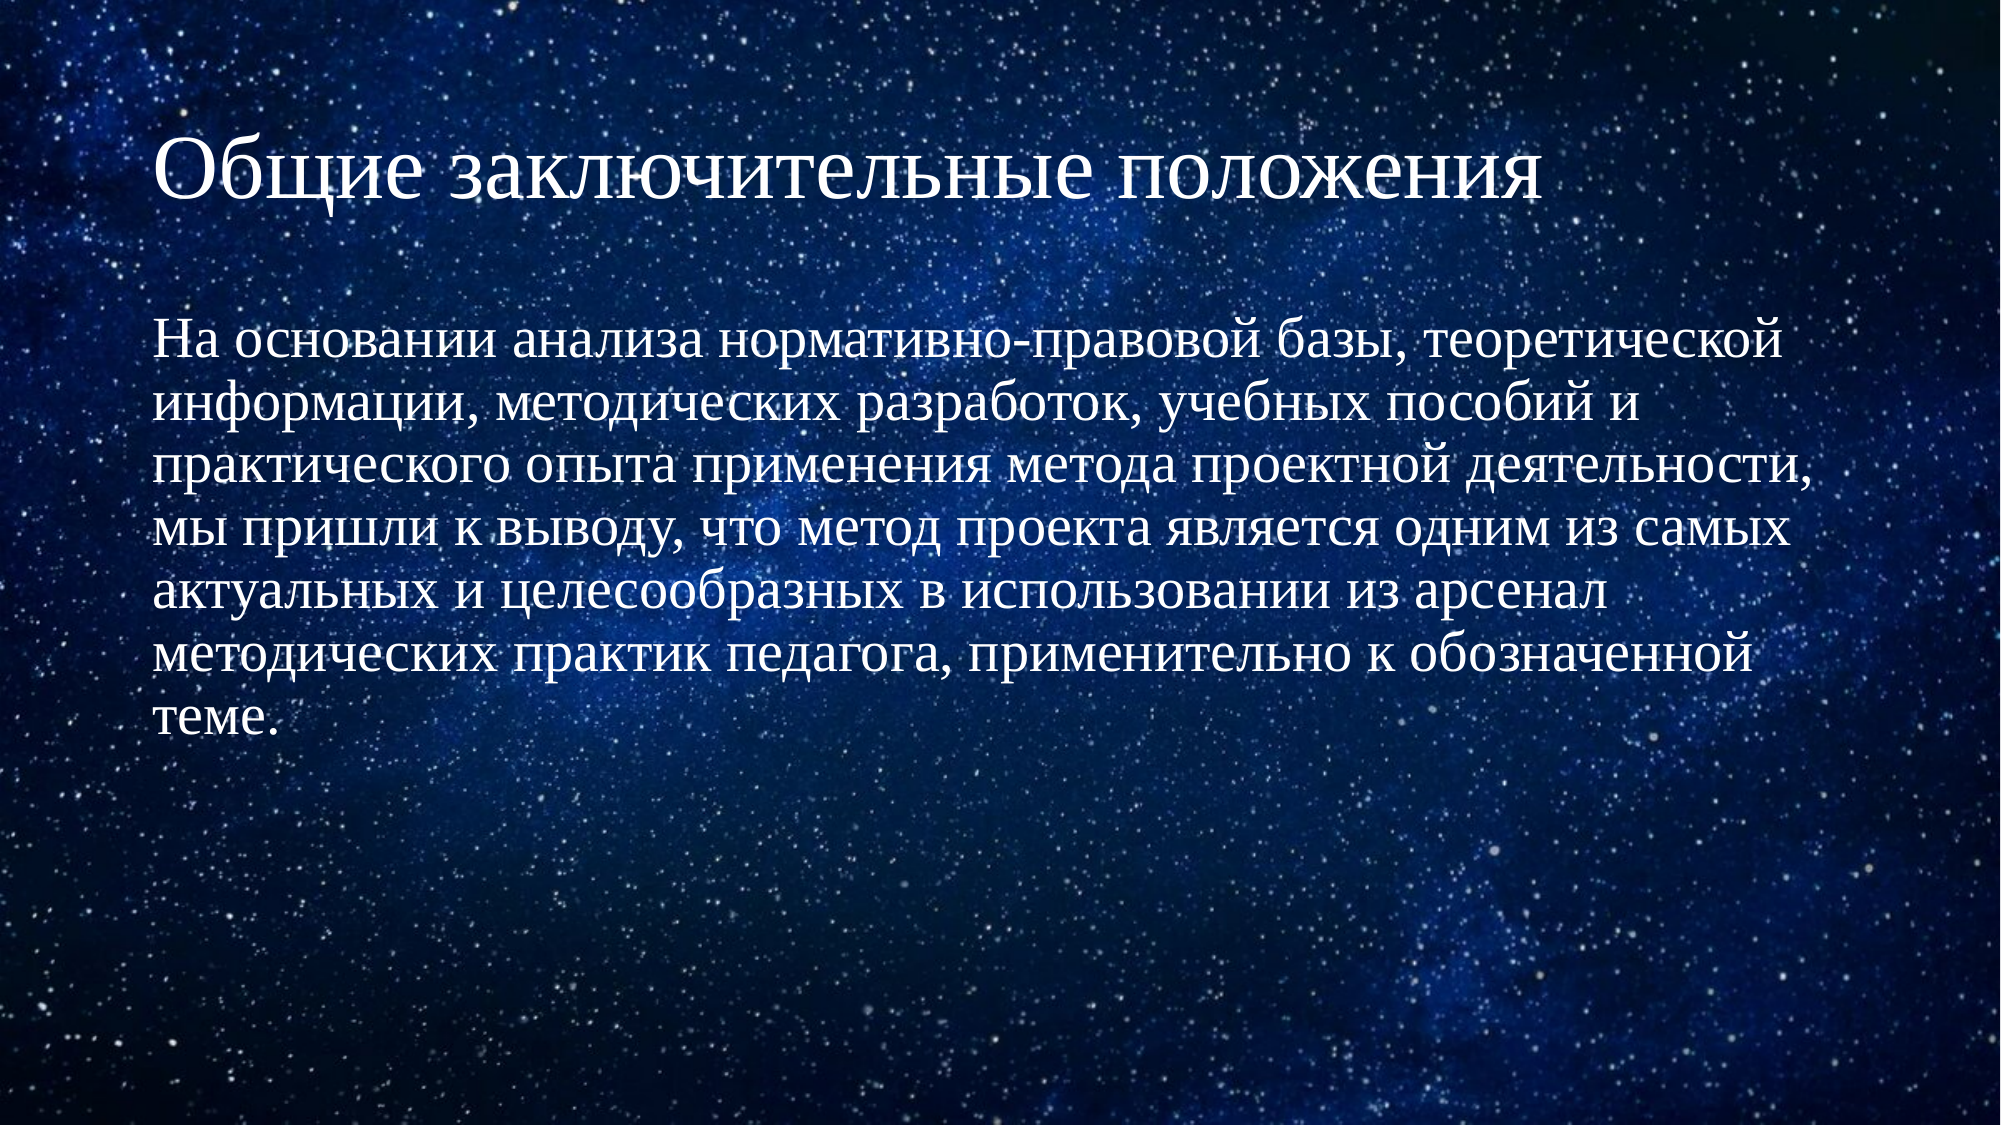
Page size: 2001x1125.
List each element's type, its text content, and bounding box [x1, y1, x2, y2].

title Общие заключительные положения [137, 59, 1863, 278]
picture [0, 0, 2001, 1125]
list На основании анализа нормативно-правовой базы, теоретической информации, методических разработок, учебных пособий и практического опыта применения метода проектной деятельности, мы пришли к выводу, что метод проекта является одним из самых актуальных и целесообразных в использовании из арсенал методических практик педагога, применительно к обозначенной теме. [137, 299, 1863, 1014]
